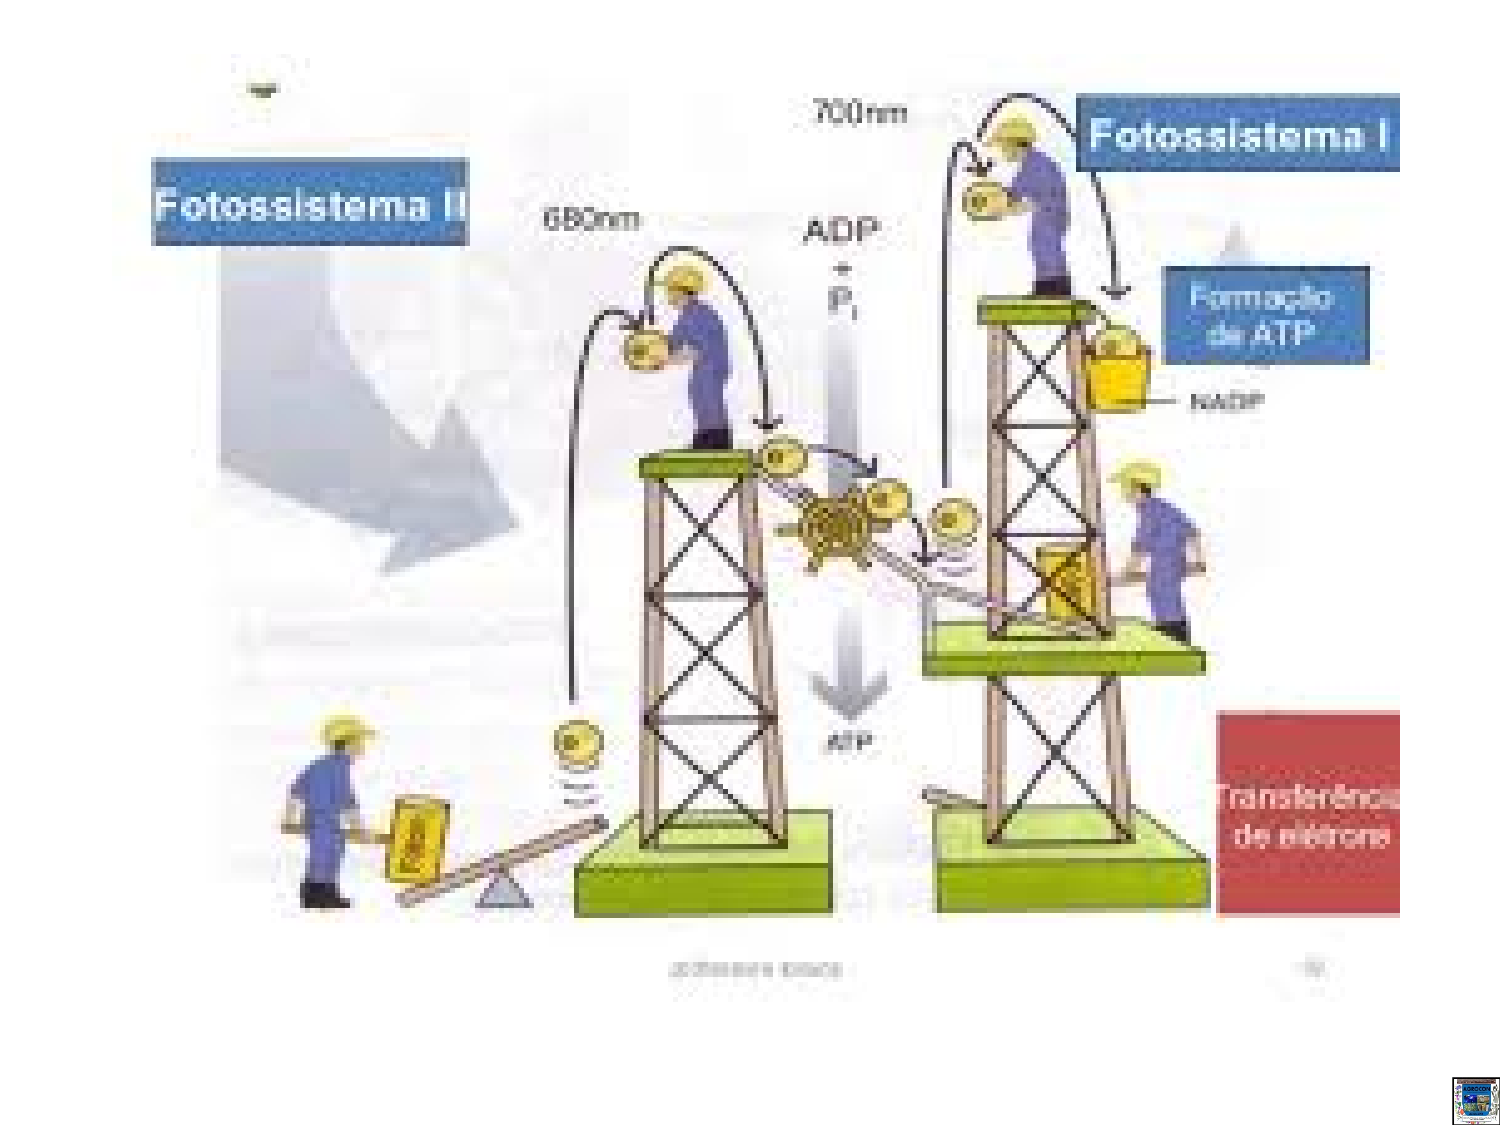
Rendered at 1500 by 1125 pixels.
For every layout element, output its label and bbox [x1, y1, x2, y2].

picture [1452, 1077, 1500, 1125]
picture [111, 54, 1400, 1012]
